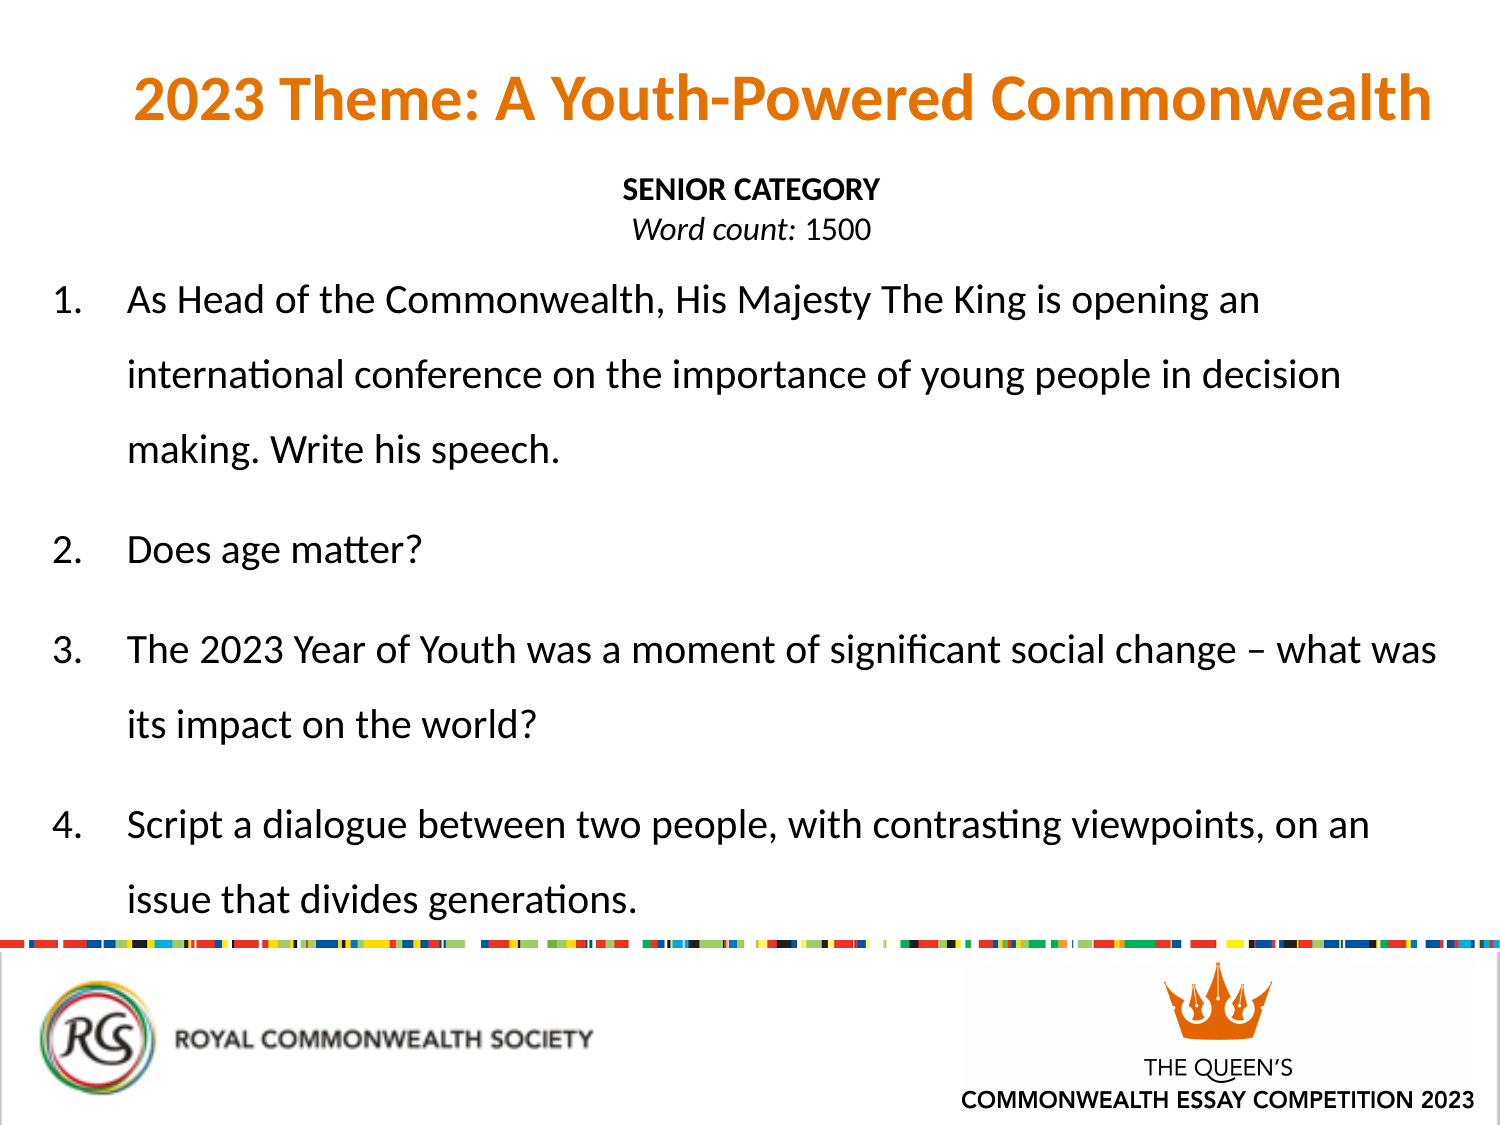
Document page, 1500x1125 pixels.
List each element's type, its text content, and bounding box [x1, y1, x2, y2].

picture [1489, 940, 1494, 948]
picture [0, 940, 36, 948]
text_box 2023 Theme: A Youth-Powered Commonwealth [87, 25, 1481, 161]
picture [0, 952, 1500, 1125]
picture [1472, 940, 1483, 948]
subtitle SENIOR CATEGORY Word count: 1500 As Head of the Commonwealth, His Majesty The King is opening an international conference on the importance of young people in decision making. Write his speech. Does age matter? The 2023 Year of Youth was a moment of significant social change – what was its impact on the world? Script a dialogue between two people, with contrasting viewpoints, on an issue that divides generations. [36, 159, 1467, 951]
